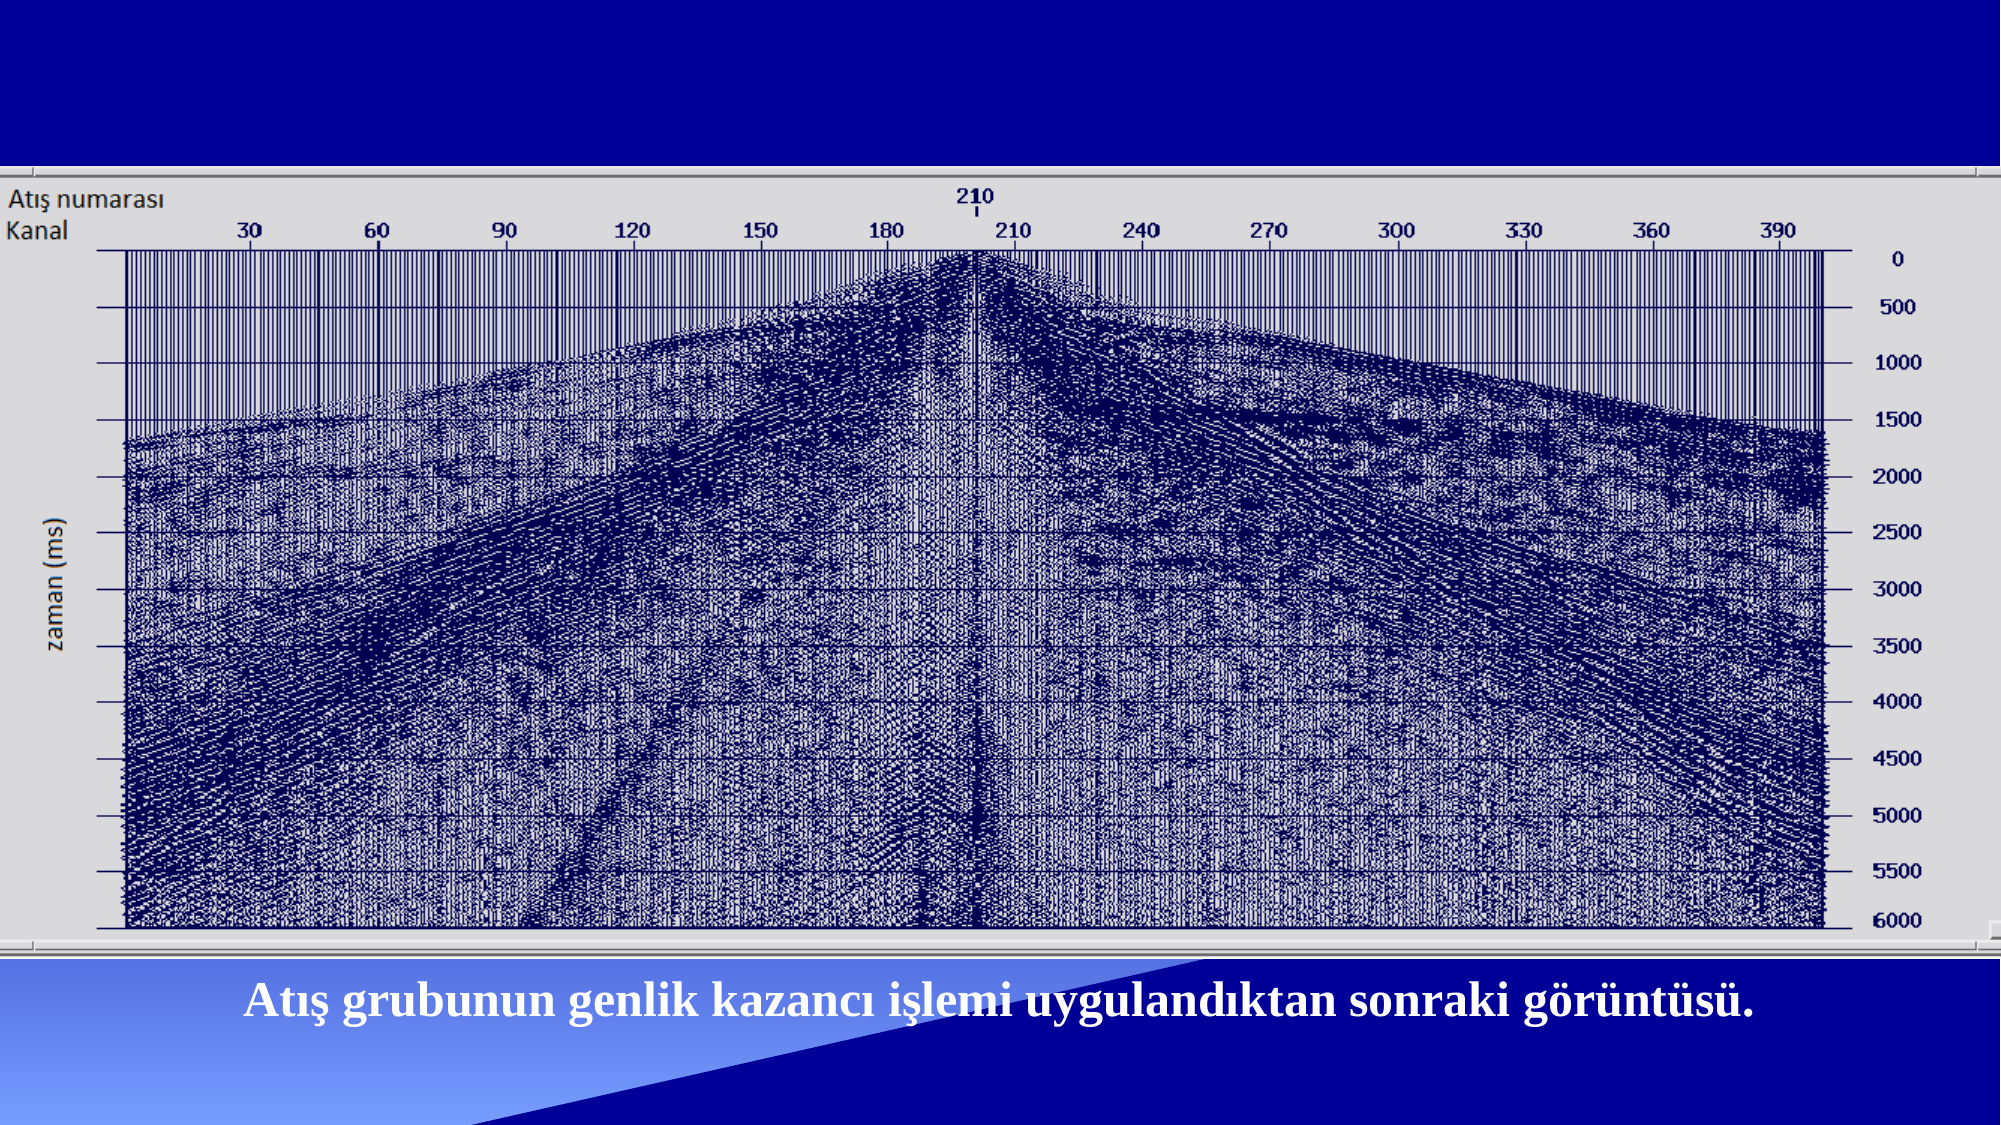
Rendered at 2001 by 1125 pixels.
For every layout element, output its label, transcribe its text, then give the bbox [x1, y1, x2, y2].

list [0, 166, 2000, 959]
text_box Atış grubunun genlik kazancı işlemi uygulandıktan sonraki görüntüsü. [25, 959, 1975, 1034]
